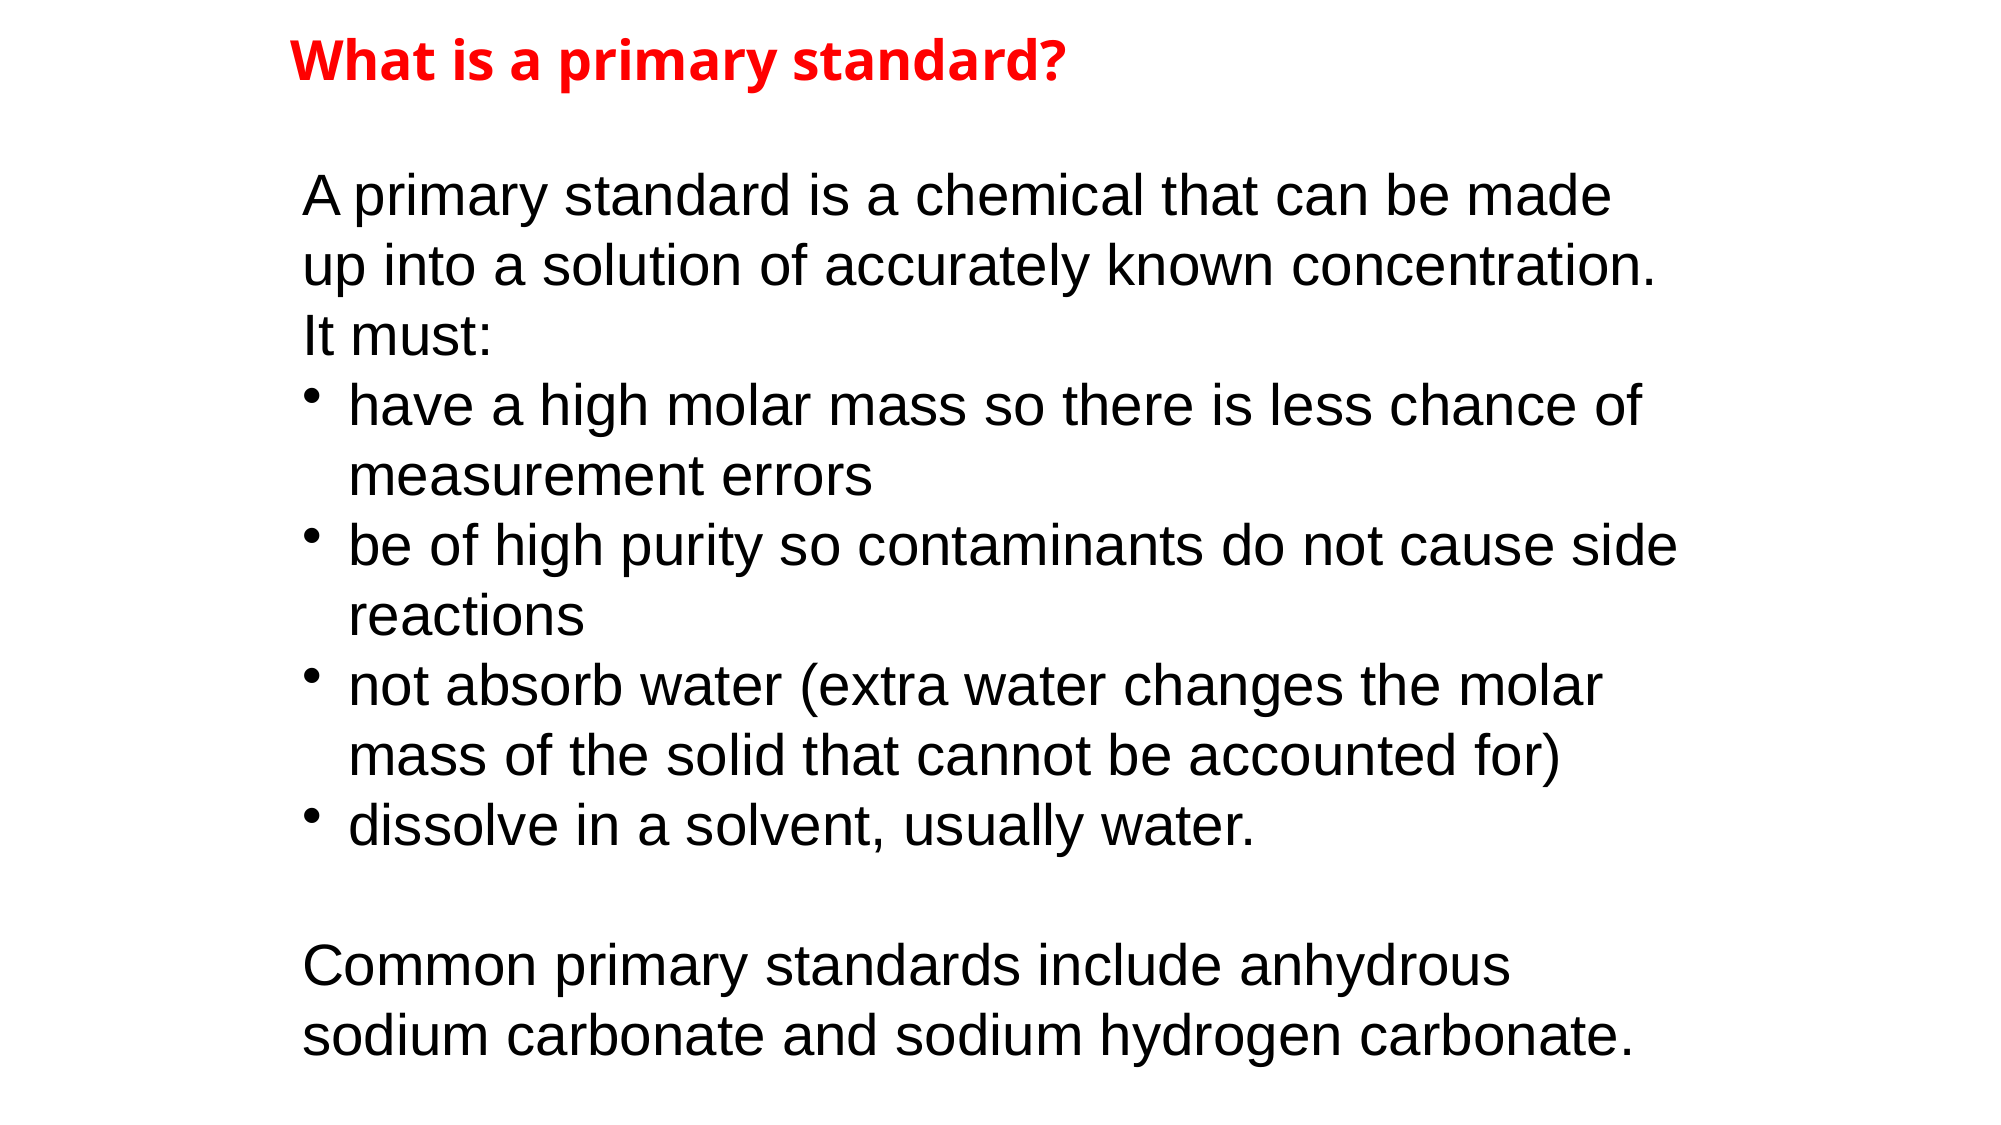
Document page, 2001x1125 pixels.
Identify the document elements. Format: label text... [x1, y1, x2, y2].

title What is a primary standard? [275, 24, 1663, 100]
text_box A primary standard is a chemical that can be made up into a solution of accurately known concentration. It must: have a high molar mass so there is less chance of measurement errors be of high purity so contaminants do not cause side reactions not absorb water (extra water changes the molar mass of the solid that cannot be accounted for) dissolve in a solvent, usually water. Common primary standards include anhydrous sodium carbonate and sodium hydrogen carbonate. [287, 149, 1700, 1125]
